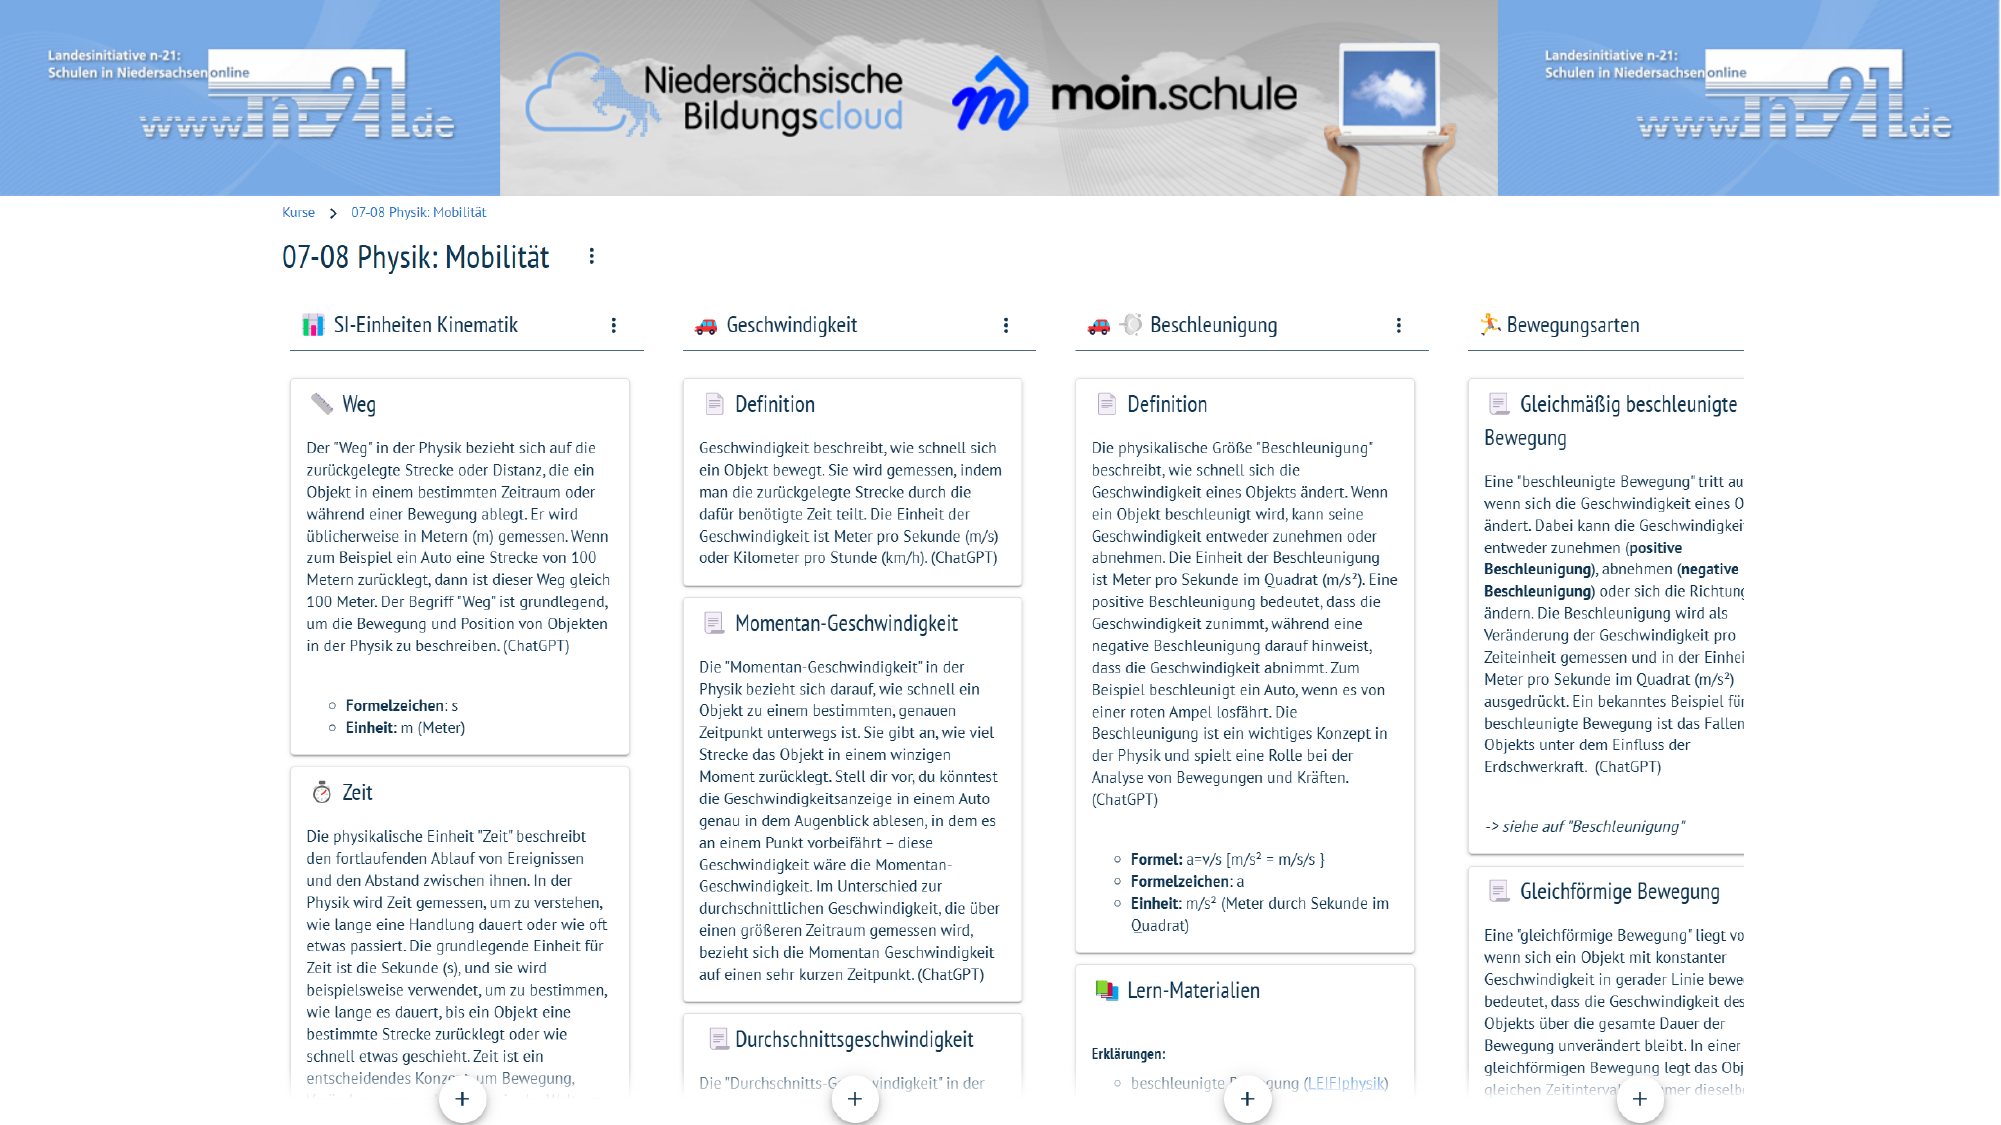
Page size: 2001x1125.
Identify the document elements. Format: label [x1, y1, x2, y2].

picture [0, 0, 2000, 196]
picture [273, 198, 1744, 1125]
